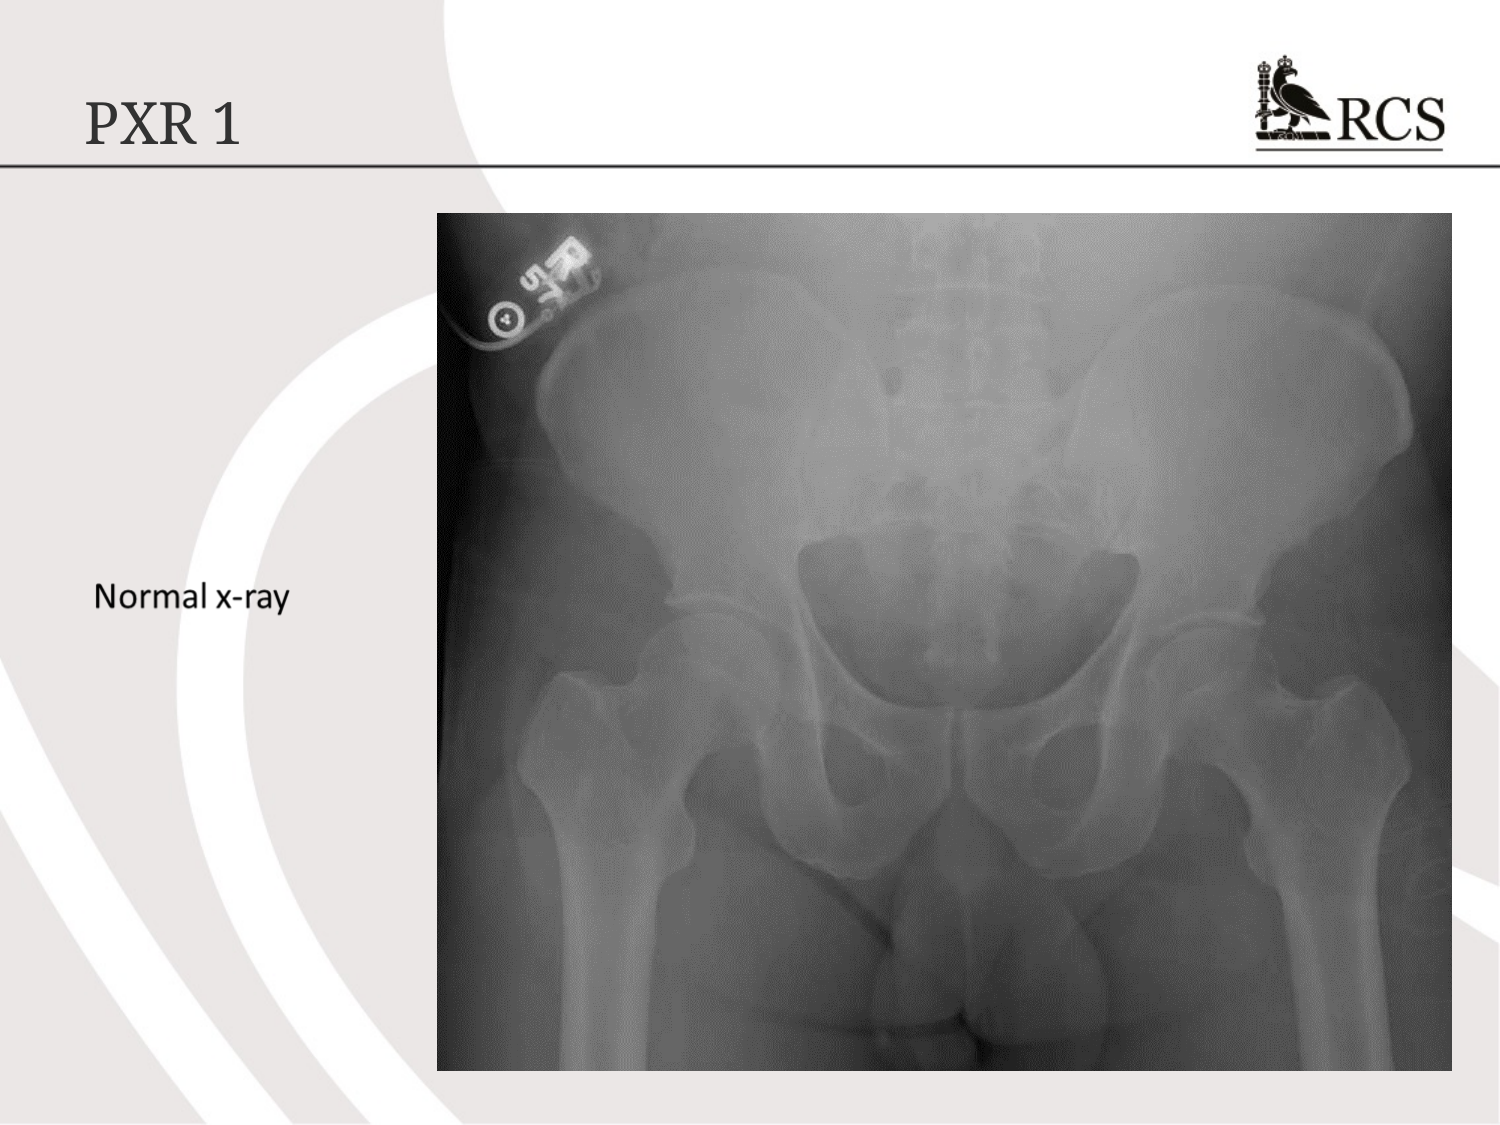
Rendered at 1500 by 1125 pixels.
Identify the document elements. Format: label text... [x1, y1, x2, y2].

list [437, 213, 1452, 1071]
picture [0, 0, 1500, 1125]
title PXR 1 [69, 79, 1420, 267]
